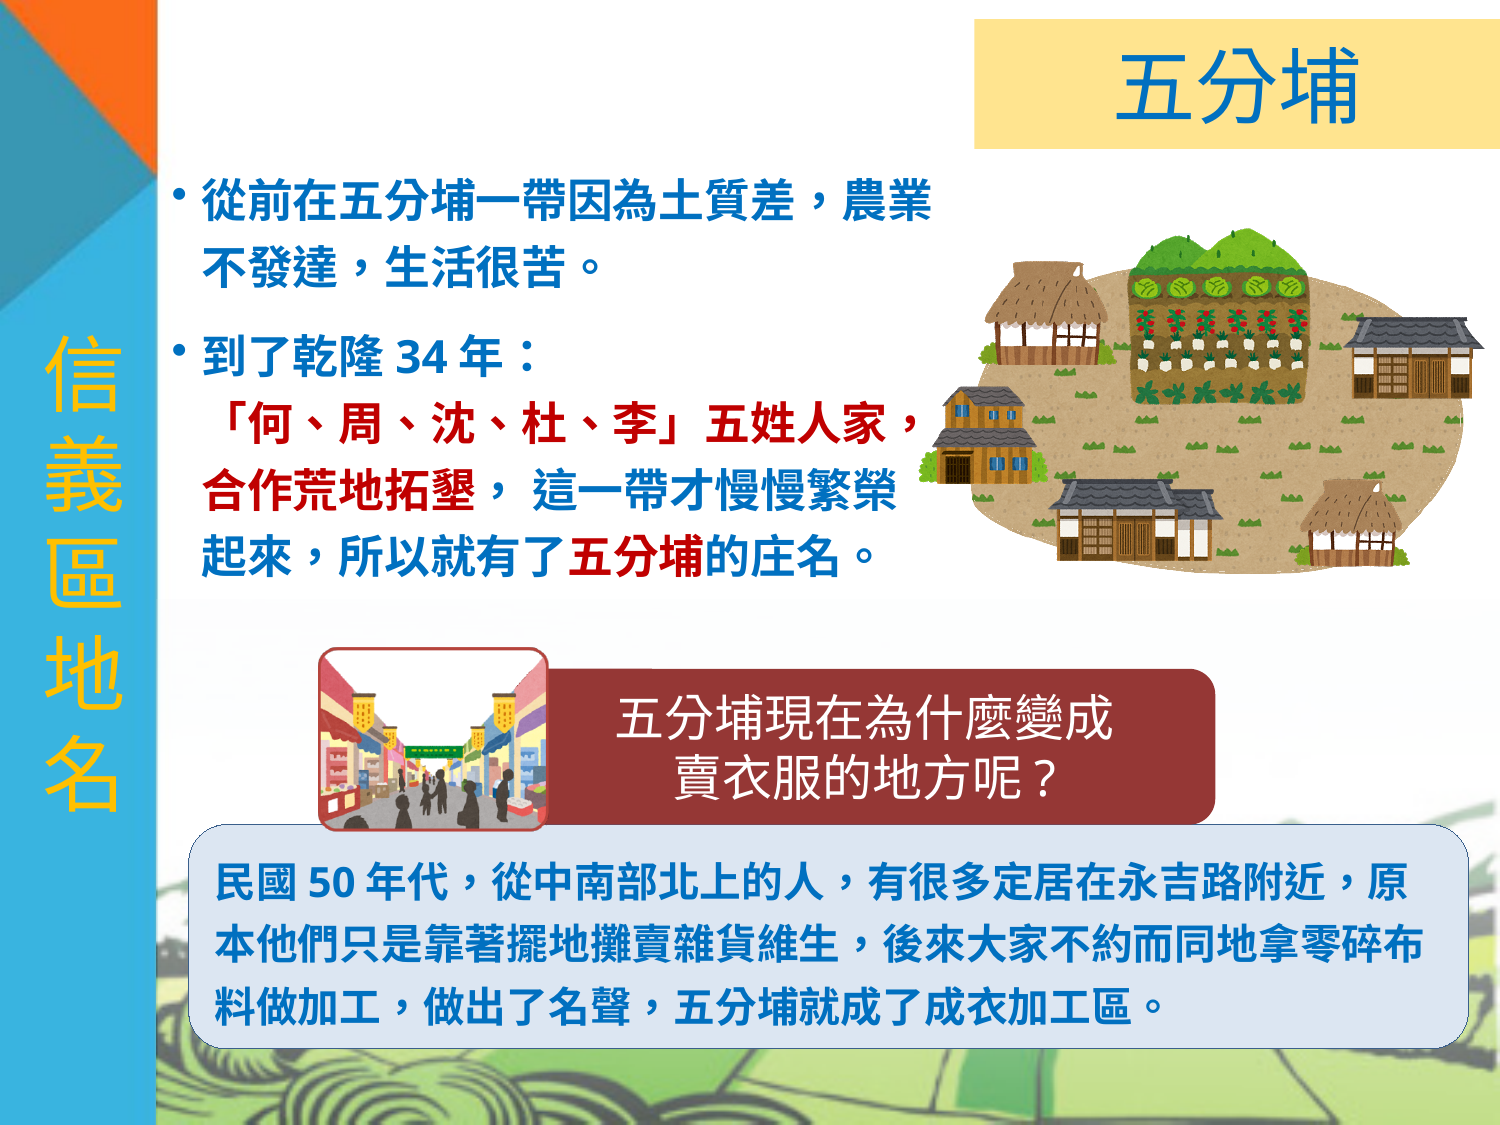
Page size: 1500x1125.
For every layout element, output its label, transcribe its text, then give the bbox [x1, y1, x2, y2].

text_box 信義區地名 [28, 314, 123, 850]
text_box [312, 636, 1216, 839]
text_box 從前在五分埔一帶因為土質差，農業不發達，生活很苦。 到了乾隆34年： 「何、周、沈、杜、李」五姓人家，合作荒地拓墾， 這一帶才慢慢繁榮起來，所以就有了五分埔的庄名。 [156, 152, 957, 599]
text_box 五分埔 [974, 19, 1500, 149]
picture [0, 0, 1500, 1125]
